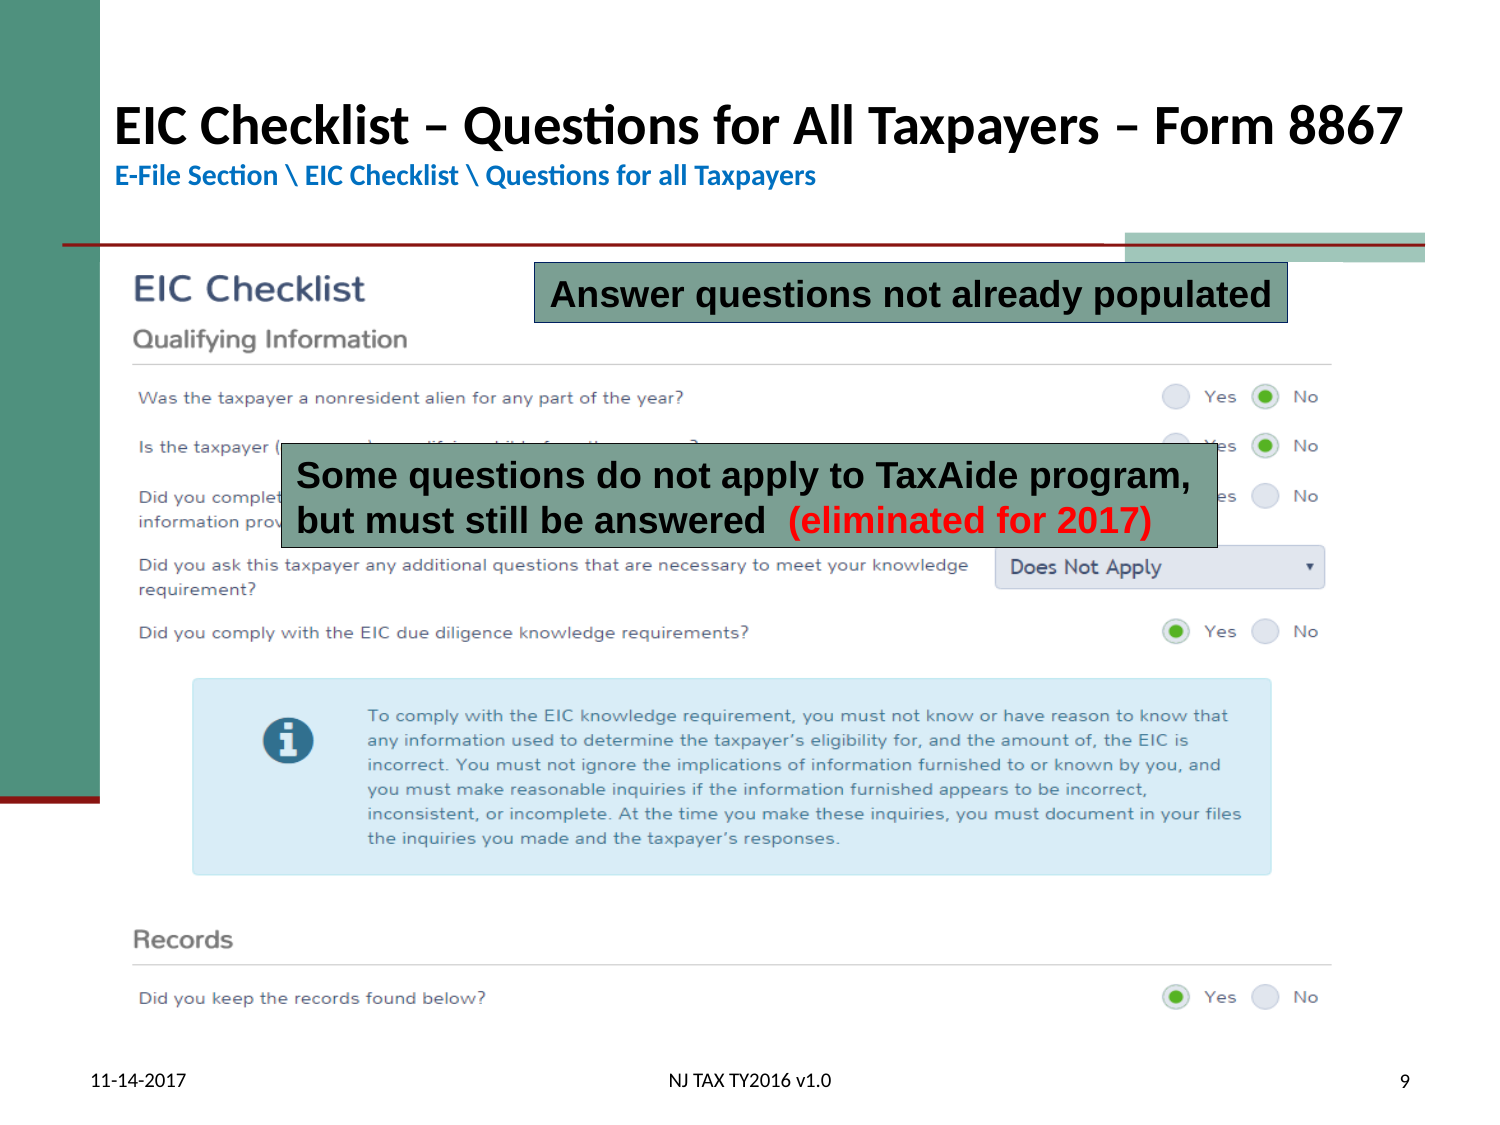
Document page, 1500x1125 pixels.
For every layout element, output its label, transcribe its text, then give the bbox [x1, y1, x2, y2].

slide_number 9 [1112, 1049, 1426, 1101]
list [99, 262, 1344, 1019]
title EIC Checklist – Questions for All Taxpayers – Form 8867 E-File Section \ EIC Checklist \ Questions for all Taxpayers [99, 45, 1425, 234]
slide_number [74, 1049, 401, 1100]
footer NJ TAX TY2016 v1.0 [496, 1050, 1004, 1100]
